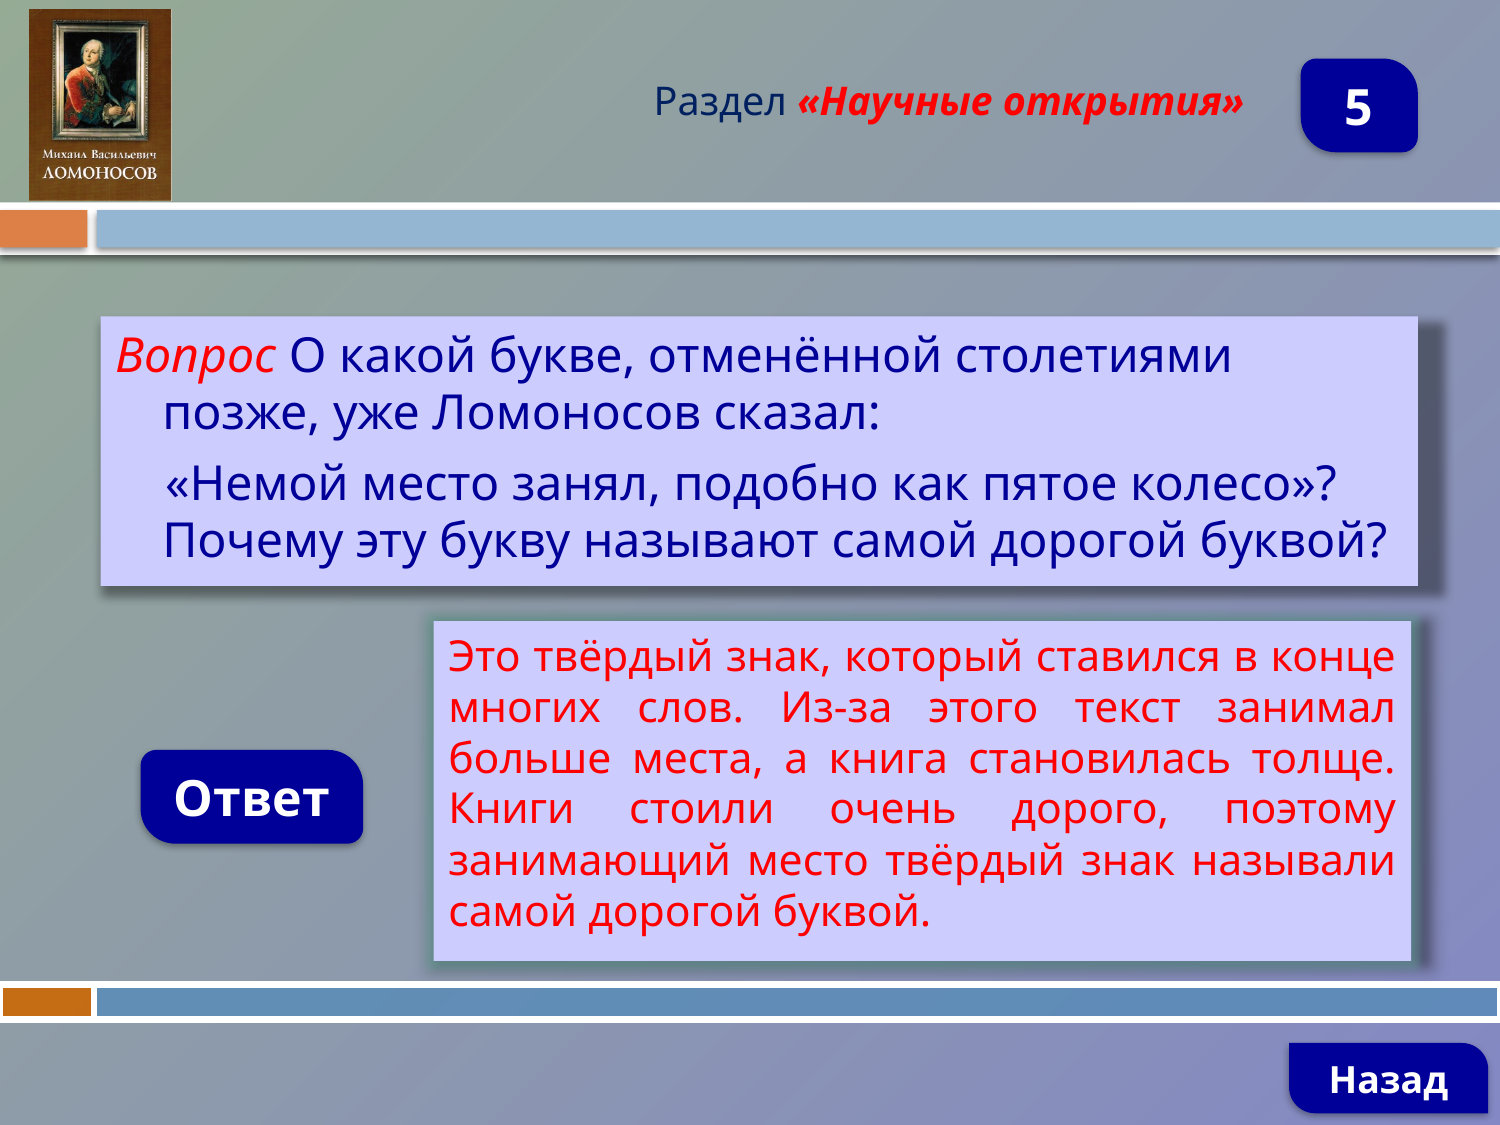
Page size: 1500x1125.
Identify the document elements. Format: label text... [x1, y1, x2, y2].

text_box 5 [1300, 58, 1418, 153]
text_box Раздел «Научные открытия» [632, 46, 1266, 153]
text_box Ответ [140, 749, 364, 844]
text_box [92, 983, 1500, 1021]
text_box [0, 983, 92, 1021]
text_box Это твёрдый знак, который ставился в конце многих слов. Из-за этого текст занимал больше места, а книга становилась толще. Книги стоили очень дорого, поэтому занимающий место твёрдый знак называли самой дорогой буквой. [433, 621, 1412, 961]
list Вопрос О какой букве, отменённой столетиями позже, уже Ломоносов сказал: «Немой место занял, подобно как пятое колесо»? Почему эту букву называют самой дорогой буквой? [100, 316, 1418, 586]
picture [29, 9, 172, 202]
text_box Назад [1289, 1042, 1489, 1114]
